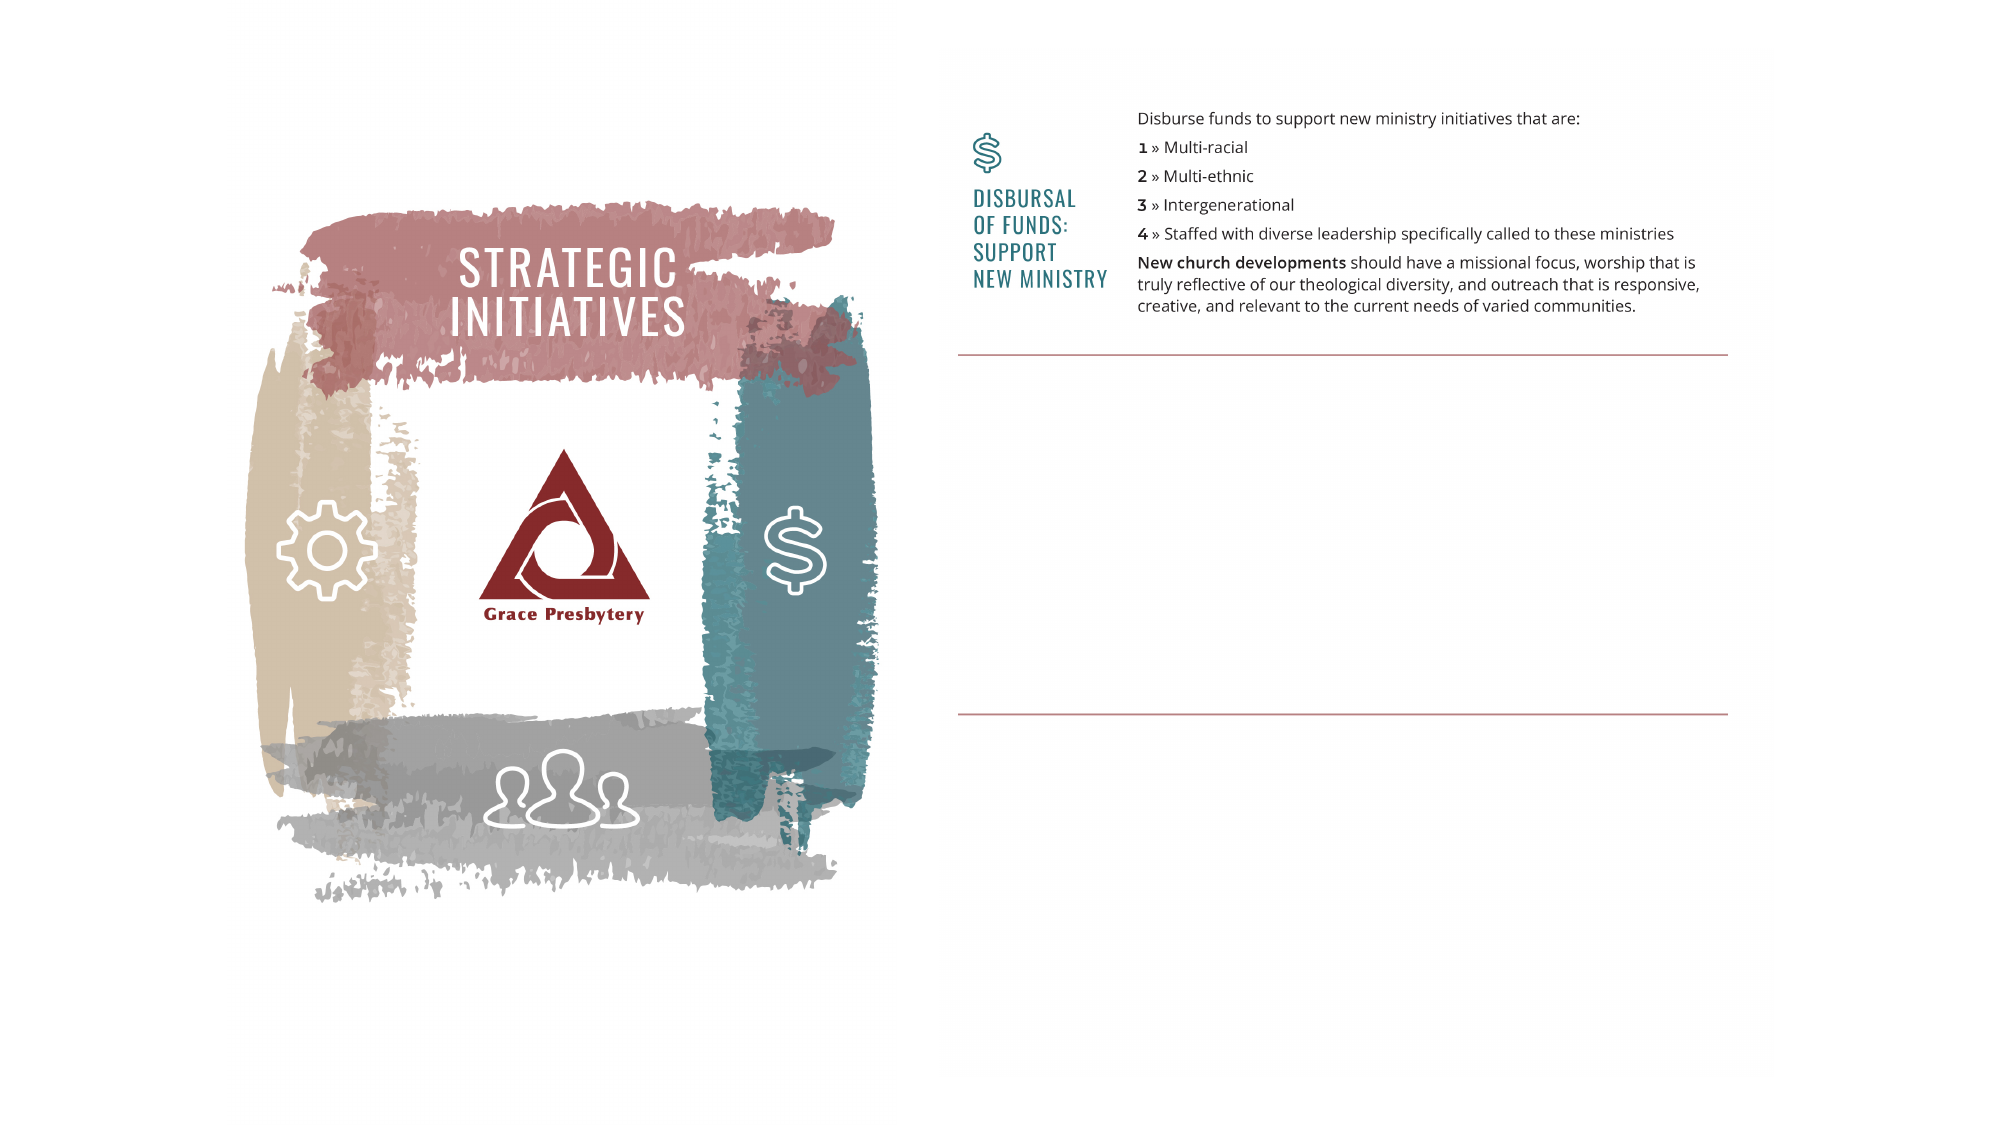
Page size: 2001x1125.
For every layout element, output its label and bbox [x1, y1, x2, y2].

picture [227, 0, 897, 1125]
picture [939, 48, 1774, 1077]
